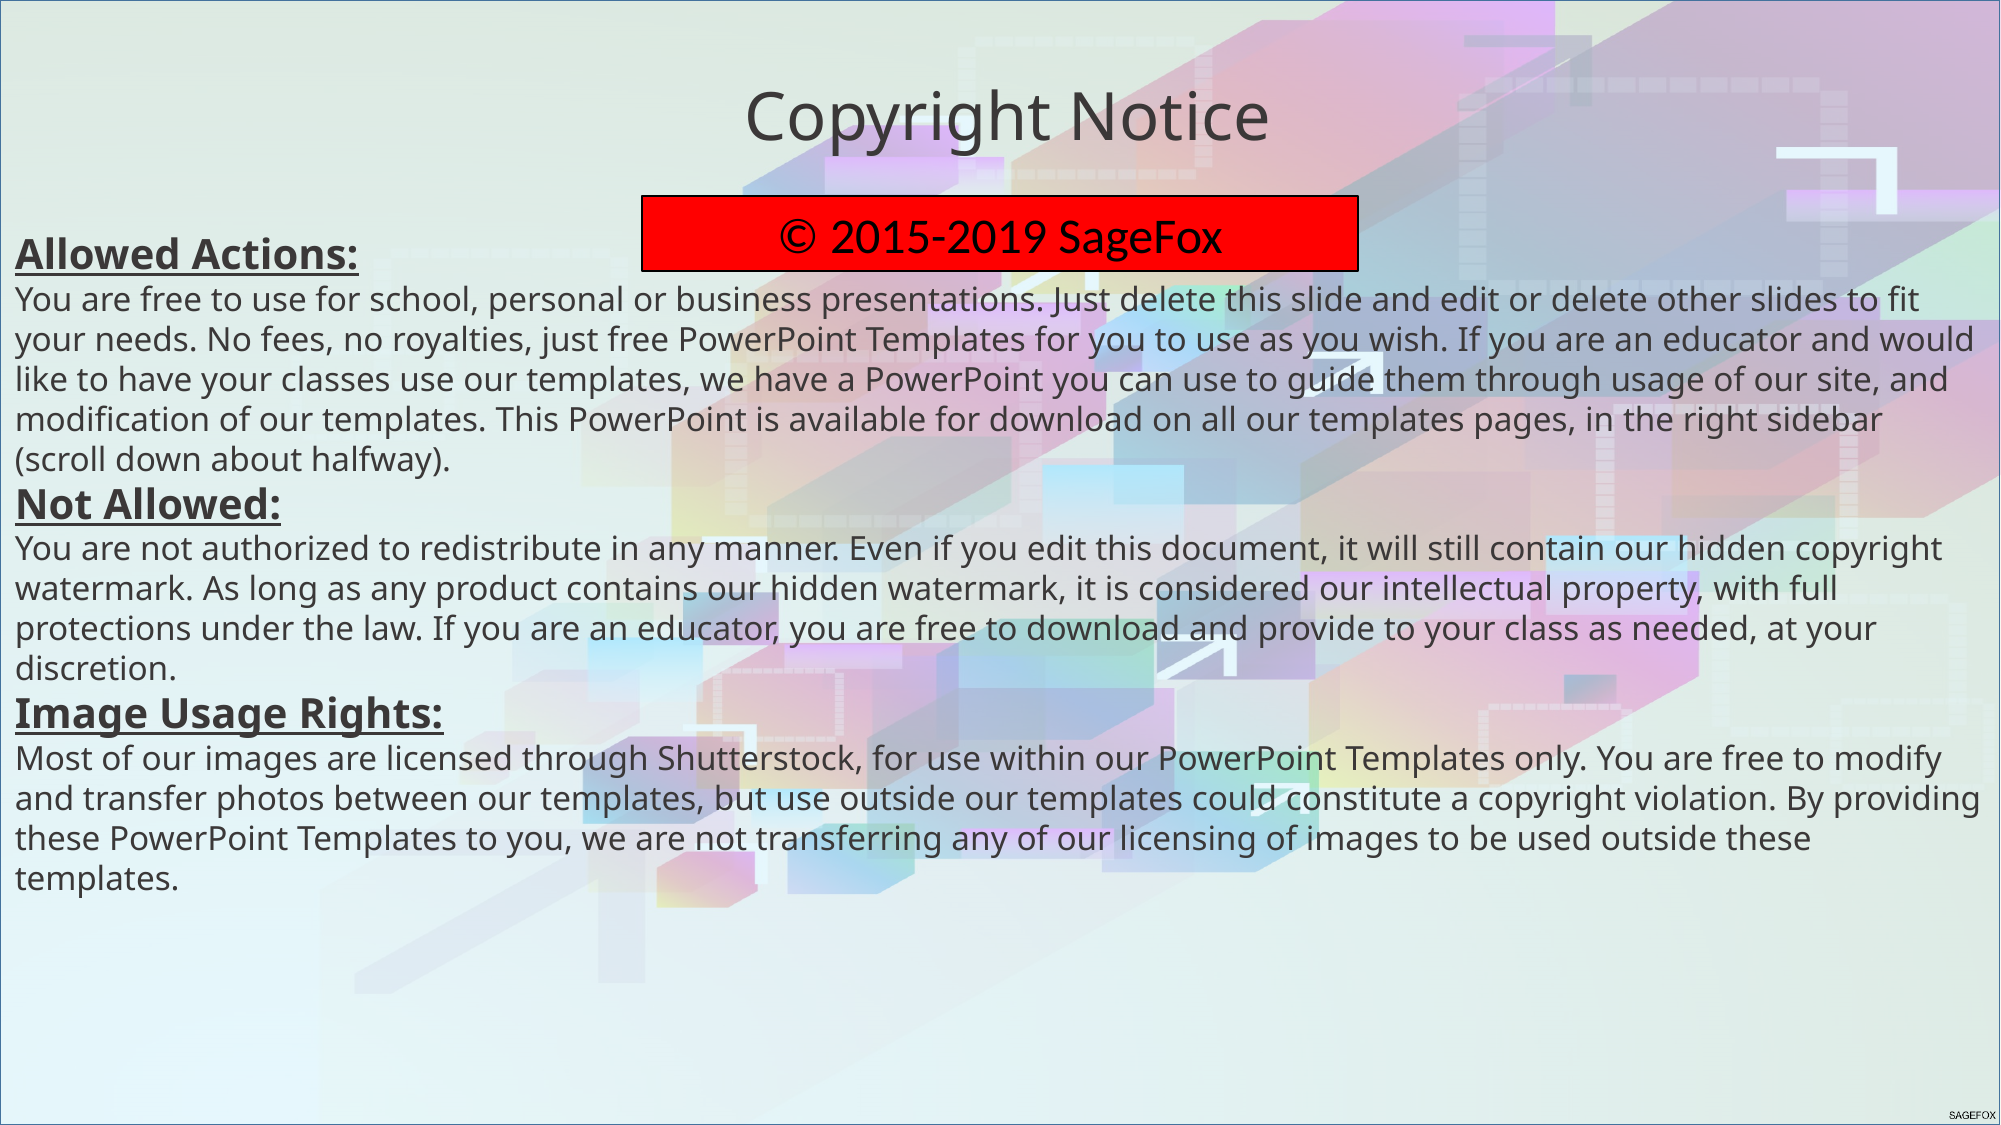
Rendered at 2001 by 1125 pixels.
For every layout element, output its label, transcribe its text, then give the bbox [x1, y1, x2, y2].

text_box Allowed Actions: You are free to use for school, personal or business presentations. Just delete this slide and edit or delete other slides to fit your needs. No fees, no royalties, just free PowerPoint Templates for you to use as you wish. If you are an educator and would like to have your classes use our templates, we have a PowerPoint you can use to guide them through usage of our site, and modification of our templates. This PowerPoint is available for download on all our templates pages, in the right sidebar (scroll down about halfway). Not Allowed: You are not authorized to redistribute in any manner. Even if you edit this document, it will still contain our hidden copyright watermark. As long as any product contains our hidden watermark, it is considered our intellectual property, with full protections under the law. If you are an educator, you are free to download and provide to your class as needed, at your discretion. Image Usage Rights: Most of our images are licensed through Shutterstock, for use within our PowerPoint Templates only. You are free to modify and transfer photos between our templates, but use outside our templates could constitute a copyright violation. By providing these PowerPoint Templates to you, we are not transferring any of our licensing of images to be used outside these templates. [0, 0, 2000, 1125]
title Copyright Notice [493, 60, 1524, 178]
text_box © 2015-2019 SageFox [641, 196, 1358, 272]
